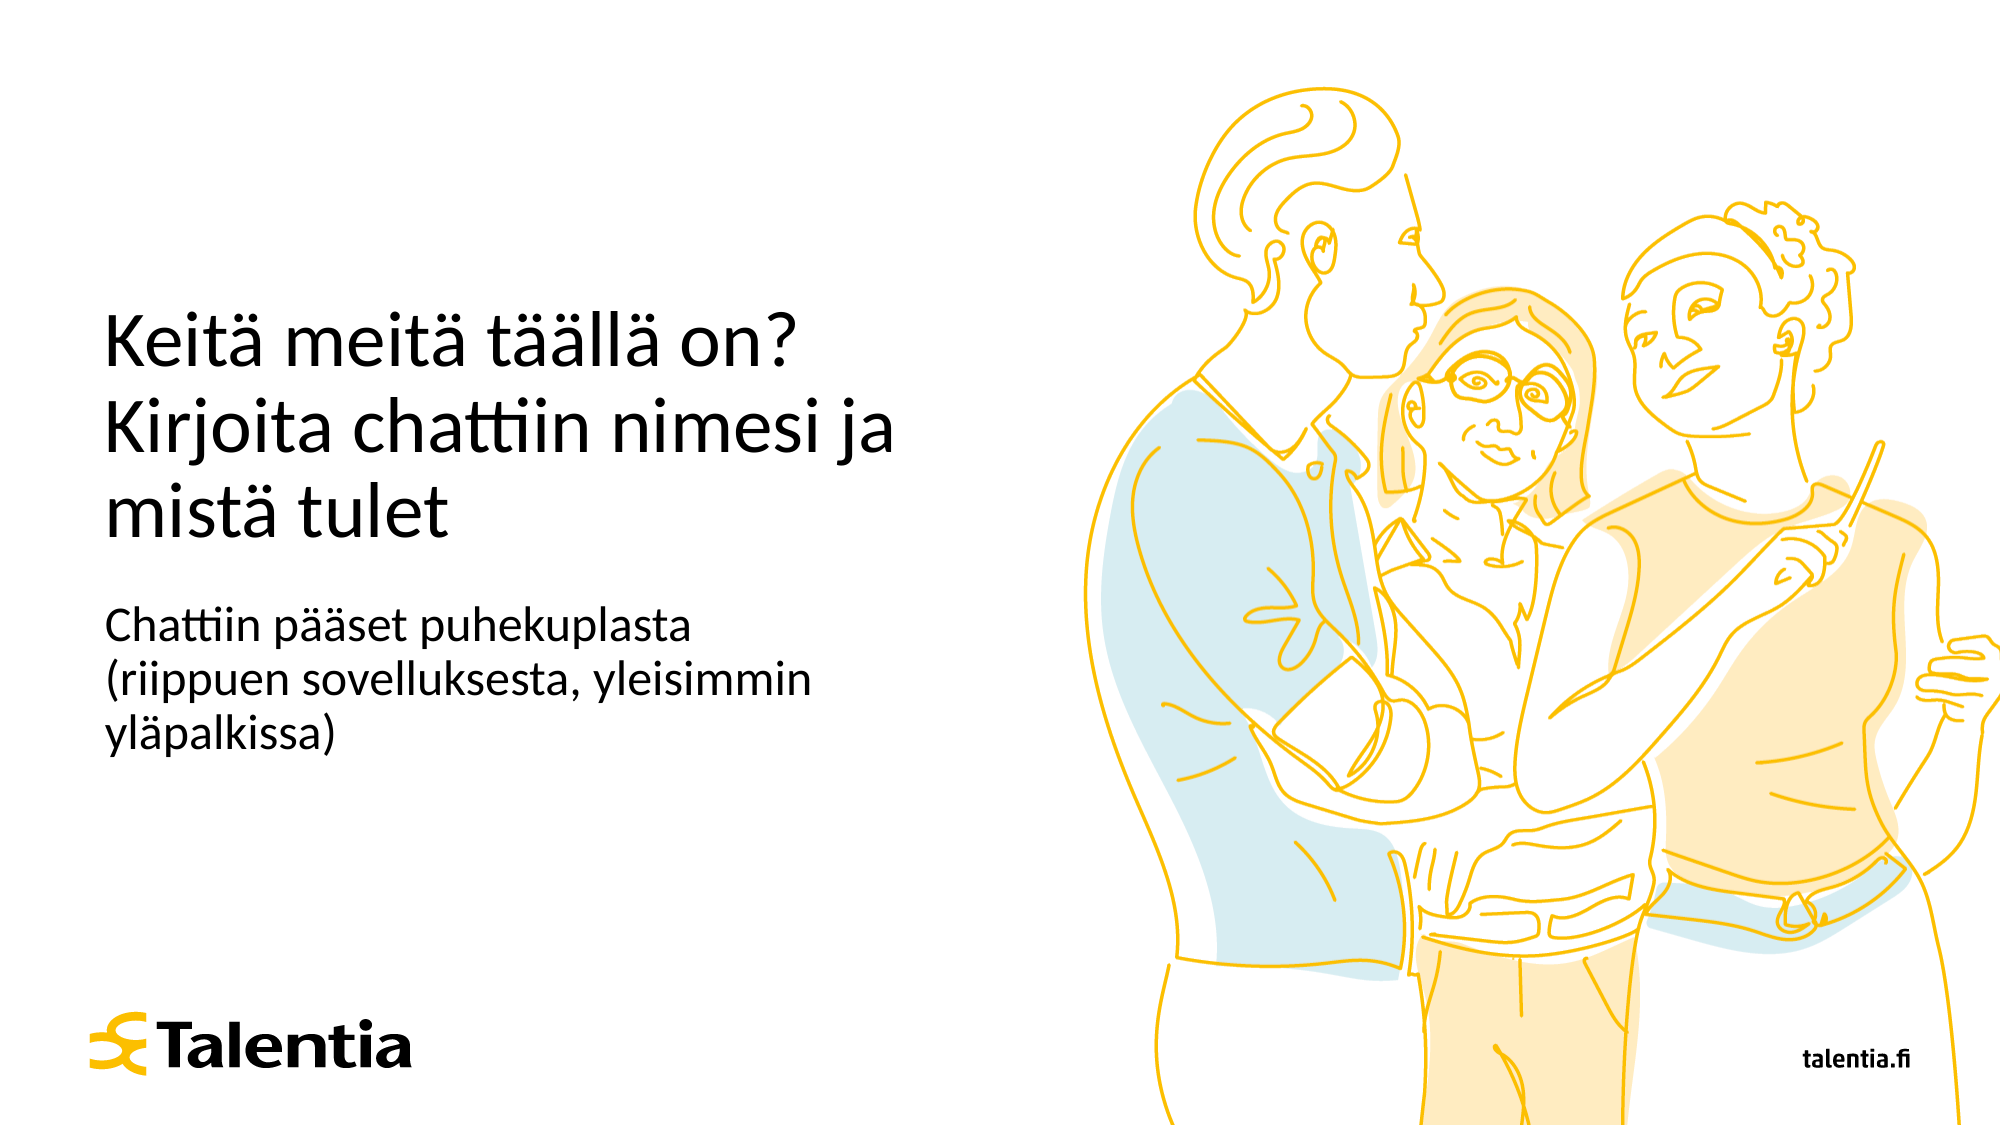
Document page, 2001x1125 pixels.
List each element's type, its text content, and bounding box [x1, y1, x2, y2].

title Keitä meitä täällä on? Kirjoita chattiin nimesi ja mistä tulet [89, 184, 1062, 563]
subtitle Chattiin pääset puhekuplasta (riippuen sovelluksesta, yleisimmin yläpalkissa) [89, 590, 1062, 808]
picture [0, 0, 2000, 1125]
